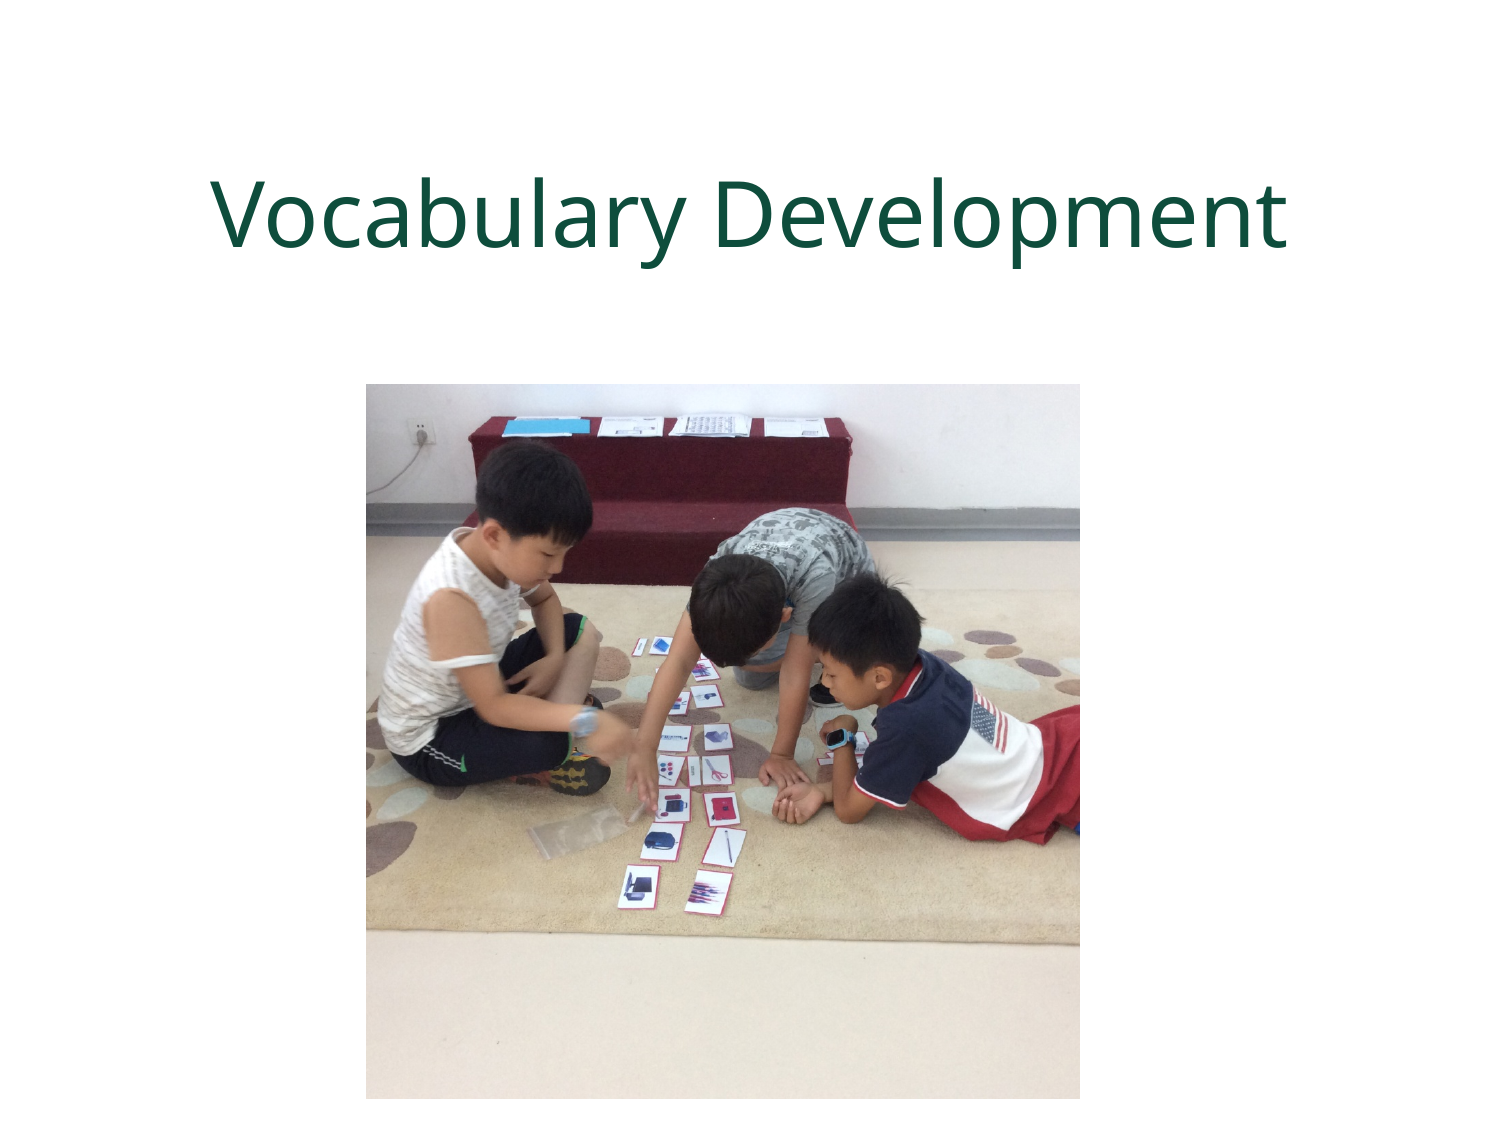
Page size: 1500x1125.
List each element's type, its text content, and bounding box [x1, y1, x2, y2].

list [366, 384, 1080, 1099]
title Vocabulary Development [102, 59, 1398, 278]
